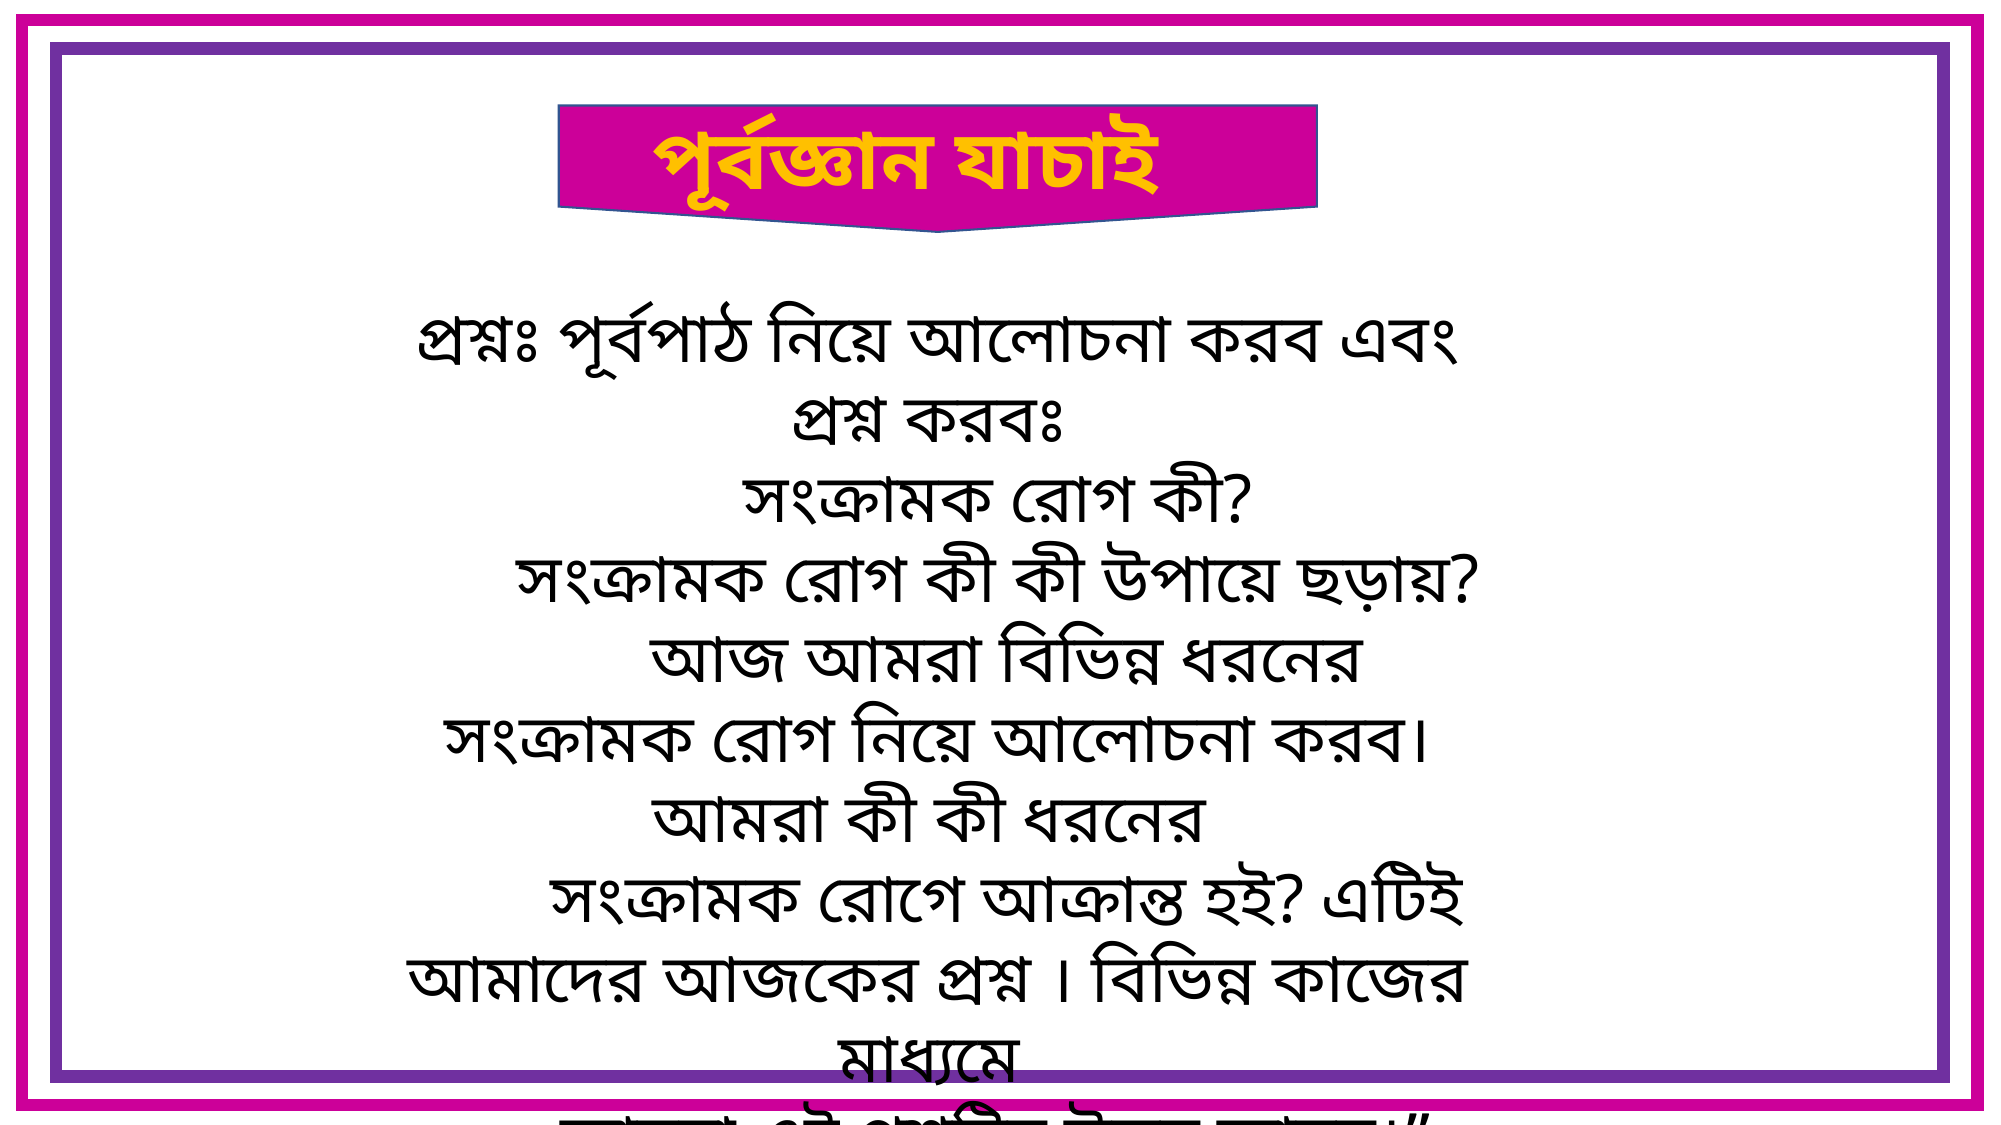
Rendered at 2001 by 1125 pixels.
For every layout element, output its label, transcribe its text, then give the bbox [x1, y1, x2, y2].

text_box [22, 20, 1978, 1105]
text_box প্রশ্নঃ পূর্বপাঠ নিয়ে আলোচনা করব এবং প্রশ্ন করবঃ সংক্রামক রোগ কী? সংক্রামক রোগ কী কী উপায়ে ছড়ায়? আজ আমরা বিভিন্ন ধরনের সংক্রামক রোগ নিয়ে আলোচনা করব। আমরা কী কী ধরনের সংক্রামক রোগে আক্রান্ত হই? এটিই আমাদের আজকের প্রশ্ন । বিভিন্ন কাজের মাধ্যমে আমরা এই প্রশ্নটির উত্তর জানব।” [380, 1105, 1495, 1125]
